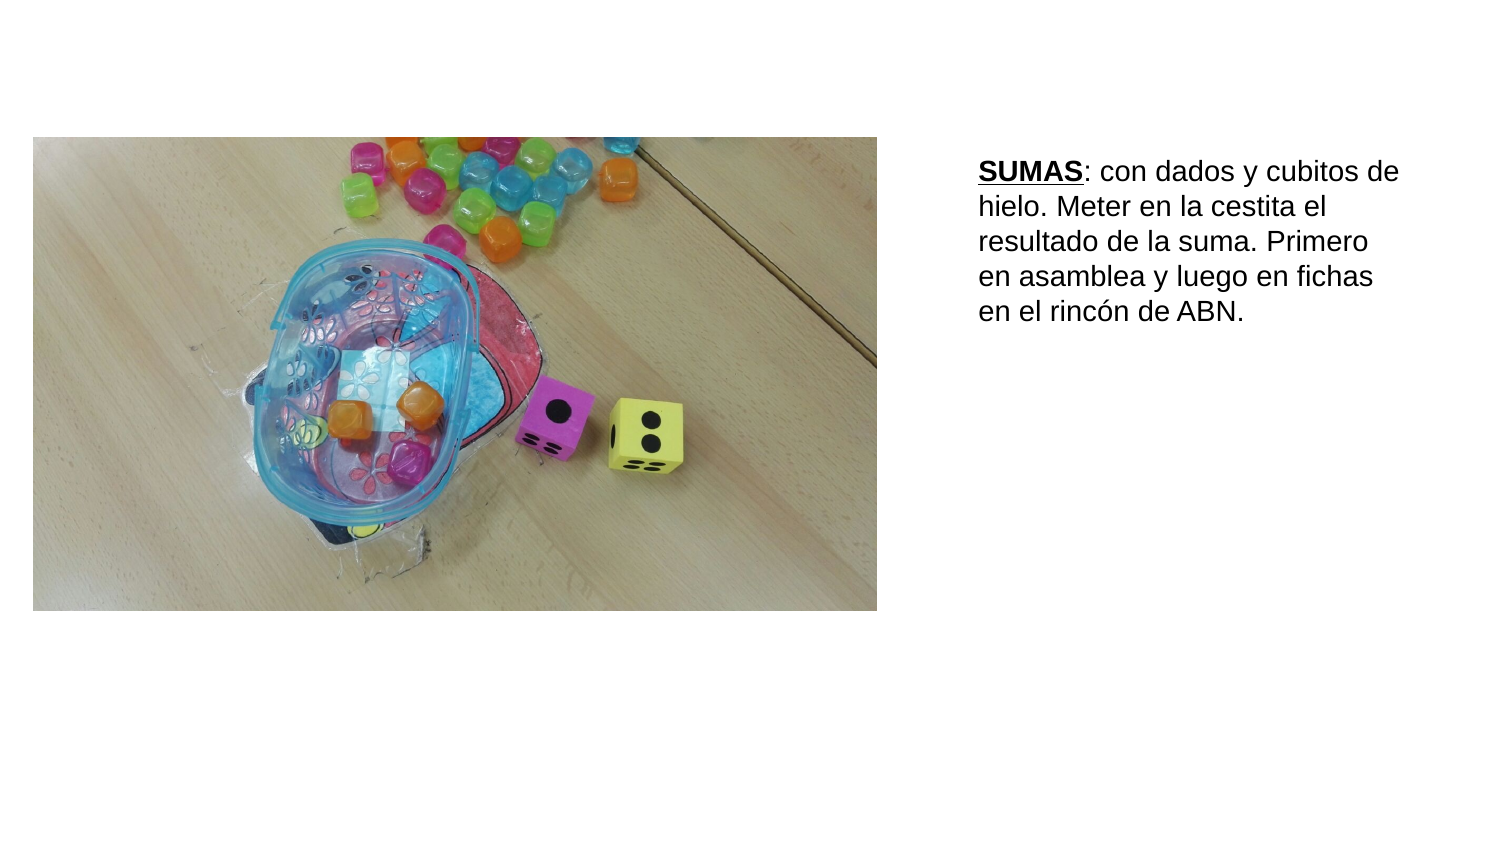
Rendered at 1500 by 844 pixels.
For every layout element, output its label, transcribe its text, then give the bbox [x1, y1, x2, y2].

picture [33, 137, 878, 611]
text_box SUMAS: con dados y cubitos de hielo. Meter en la cestita el resultado de la suma. Primero en asamblea y luego en fichas en el rincón de ABN. [963, 137, 1422, 278]
